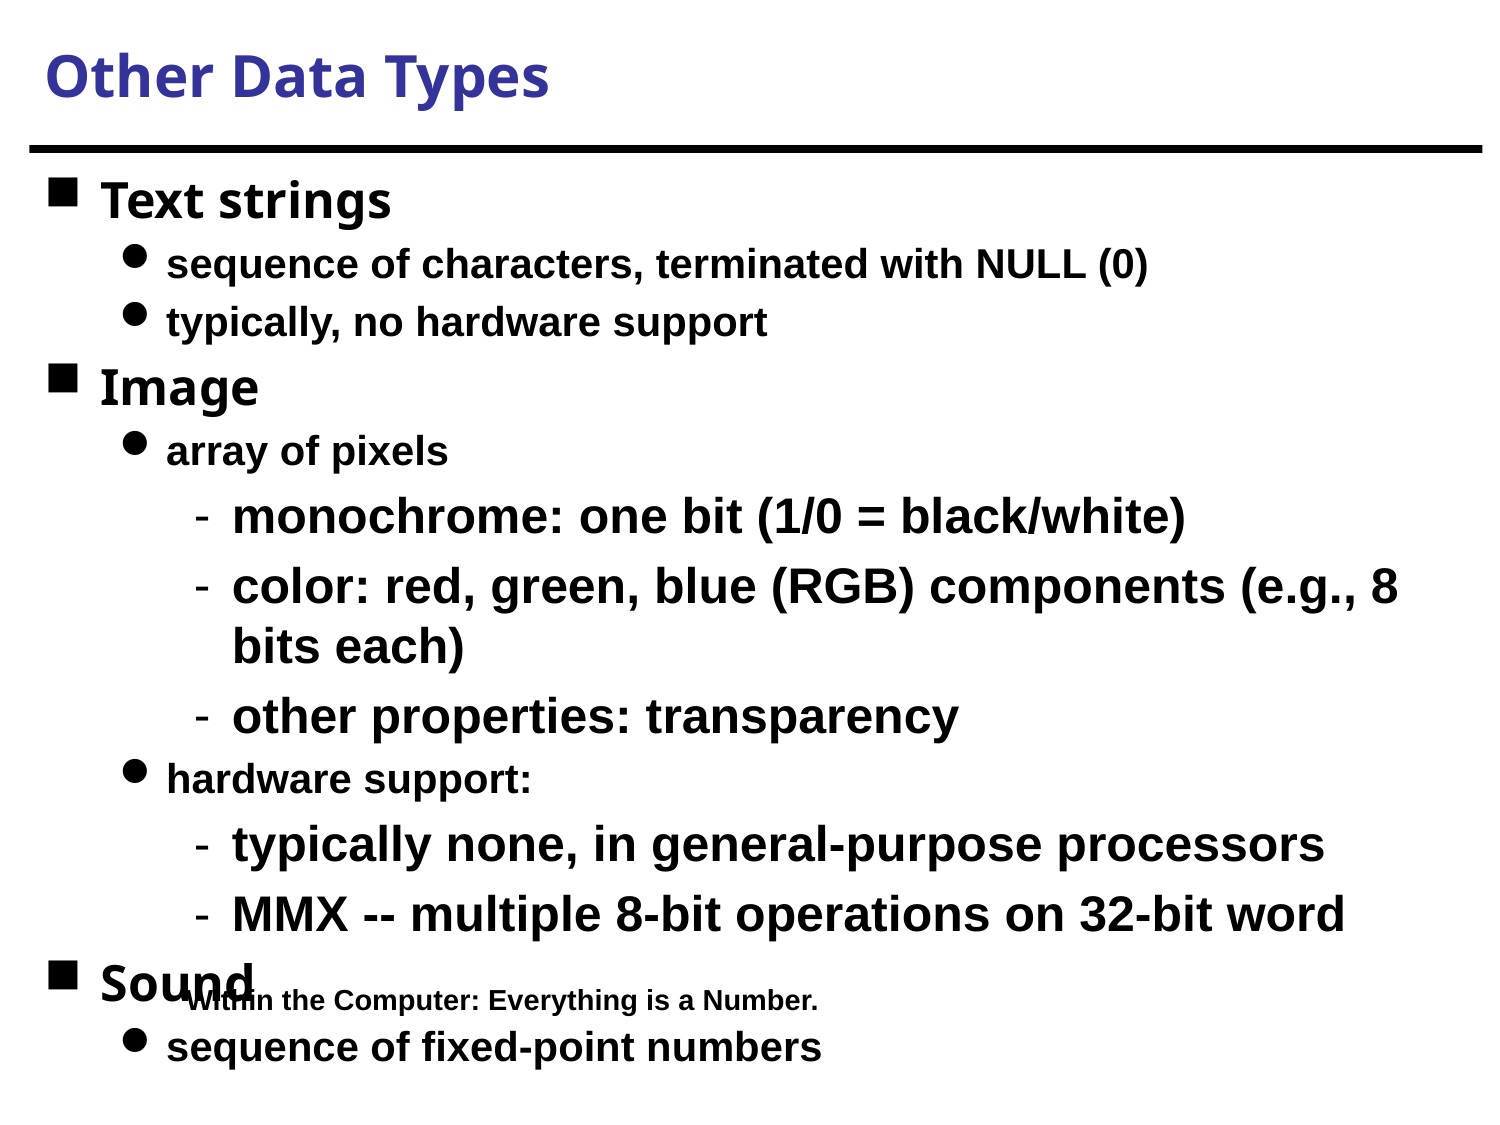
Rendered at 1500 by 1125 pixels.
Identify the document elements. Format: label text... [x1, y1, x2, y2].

list Text strings sequence of characters, terminated with NULL (0) typically, no hardware support Image array of pixels monochrome: one bit (1/0 = black/white) color: red, green, blue (RGB) components (e.g., 8 bits each) other properties: transparency hardware support: typically none, in general-purpose processors MMX -- multiple 8-bit operations on 32-bit word Sound sequence of fixed-point numbers [29, 160, 1480, 1061]
text_box Within the Computer: Everything is a Number. [171, 940, 1329, 1024]
title Other Data Types [29, 11, 1480, 138]
